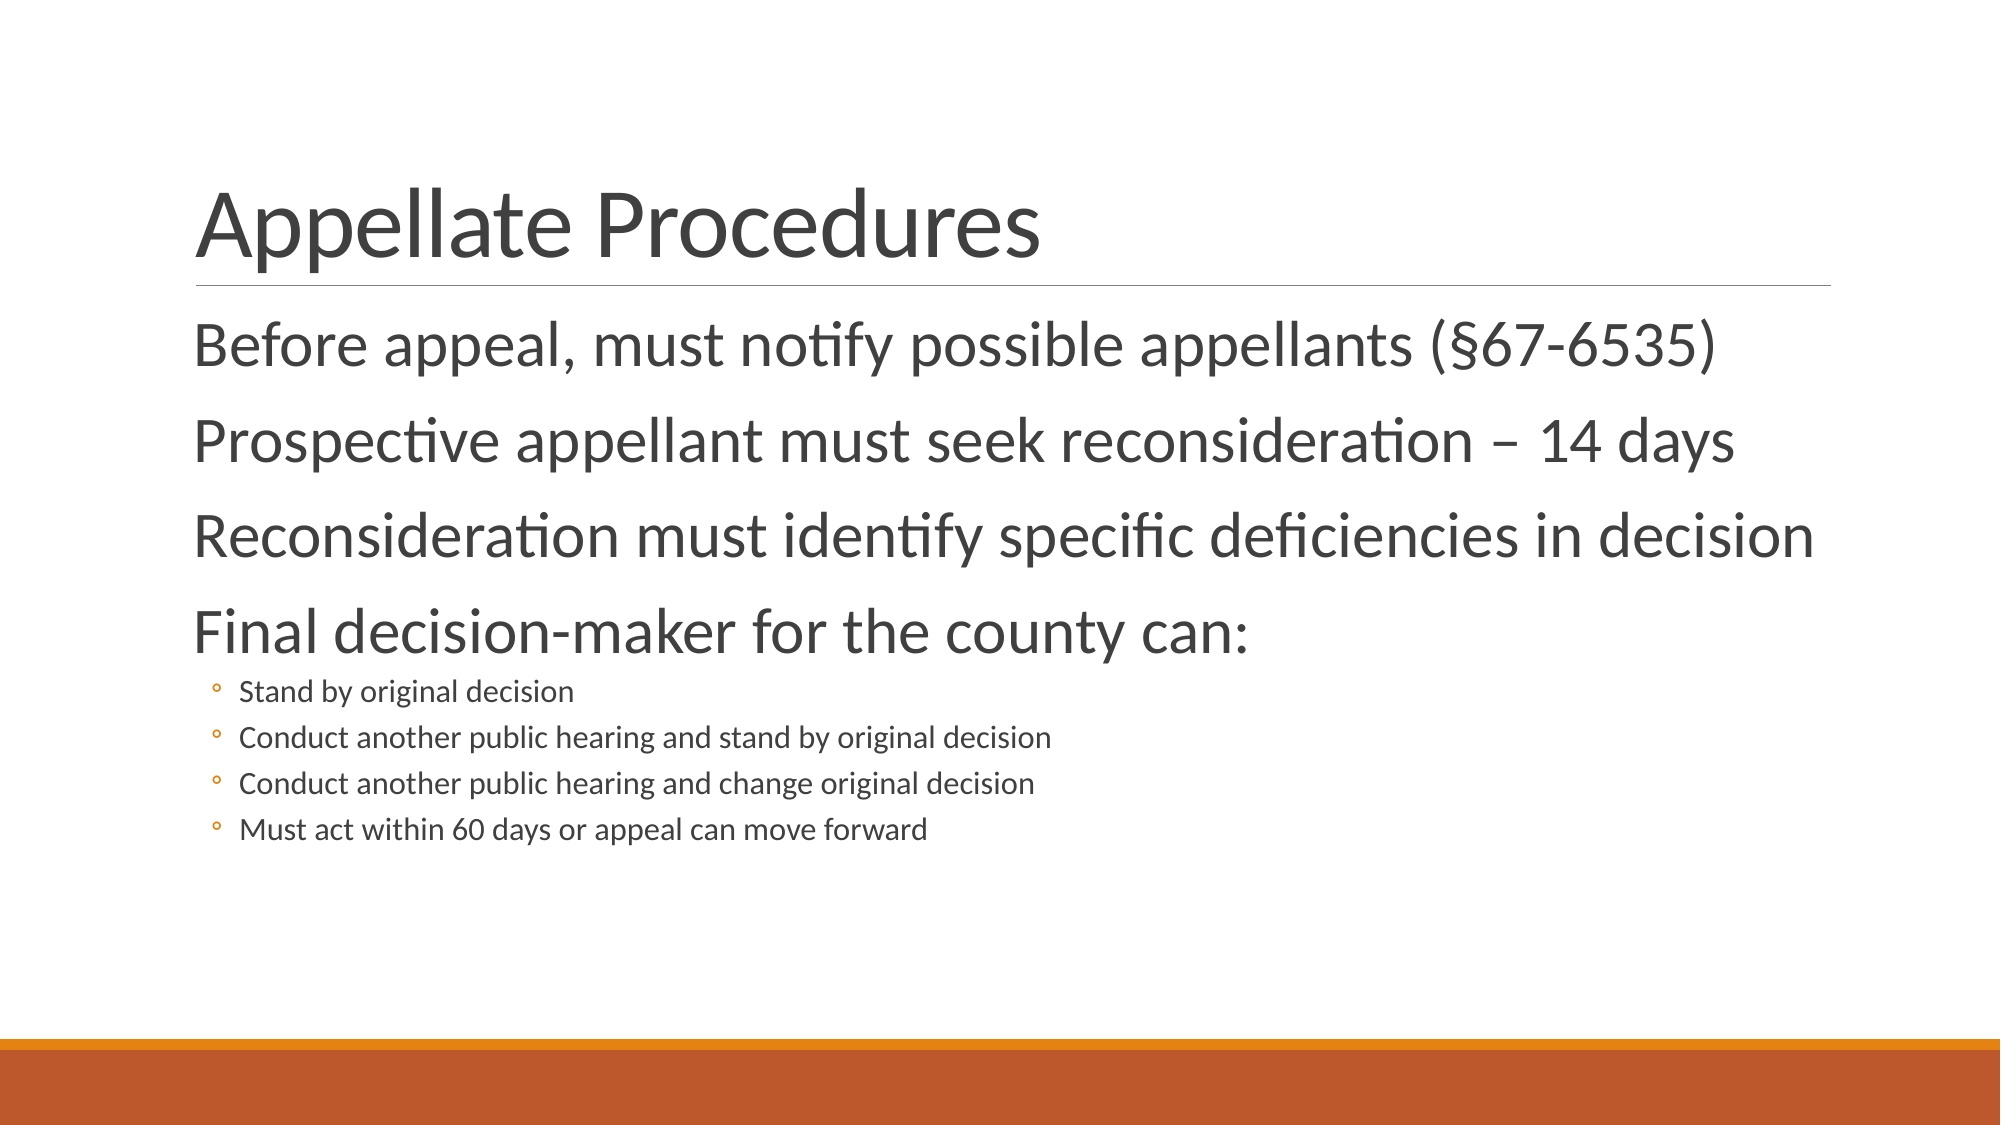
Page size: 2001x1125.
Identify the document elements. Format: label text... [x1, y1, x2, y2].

title Appellate Procedures [180, 47, 1830, 285]
list Before appeal, must notify possible appellants (§67-6535) Prospective appellant must seek reconsideration – 14 days Reconsideration must identify specific deficiencies in decision Final decision-maker for the county can: Stand by original decision Conduct another public hearing and stand by original decision Conduct another public hearing and change original decision Must act within 60 days or appeal can move forward [180, 302, 1830, 963]
